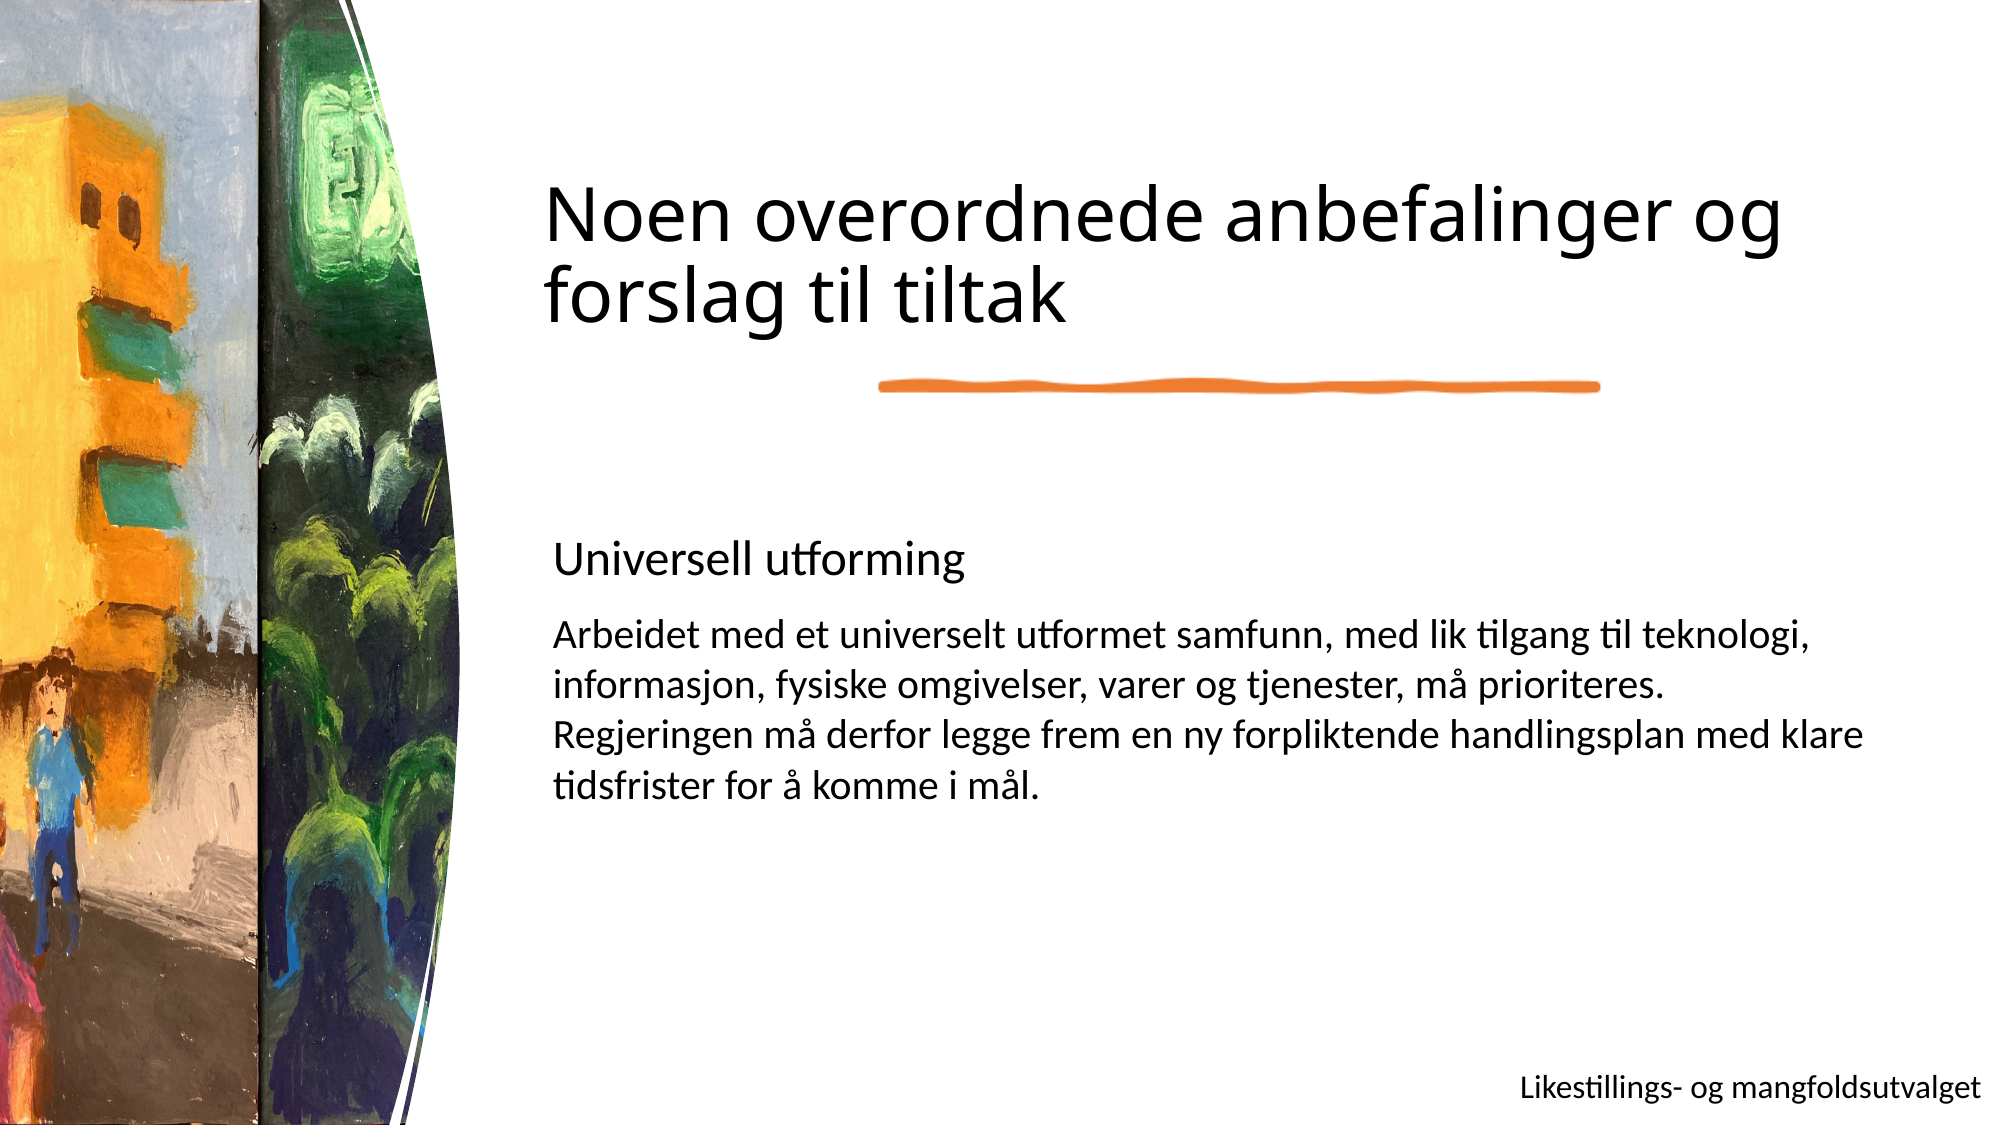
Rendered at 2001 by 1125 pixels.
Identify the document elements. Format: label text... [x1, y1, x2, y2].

picture [0, 0, 460, 1125]
picture [869, 359, 1615, 425]
list Universell utforming Arbeidet med et universelt utformet samfunn, med lik tilgang til teknologi, informasjon, fysiske omgivelser, varer og tjenester, må prioriteres. Regjeringen må derfor legge frem en ny forpliktende handlingsplan med klare tidsfrister for å komme i mål. [537, 443, 1886, 1016]
title Noen overordnede anbefalinger og forslag til tiltak [528, 53, 1916, 347]
text_box Likestillings- og mangfoldsutvalget [1505, 1057, 2000, 1113]
